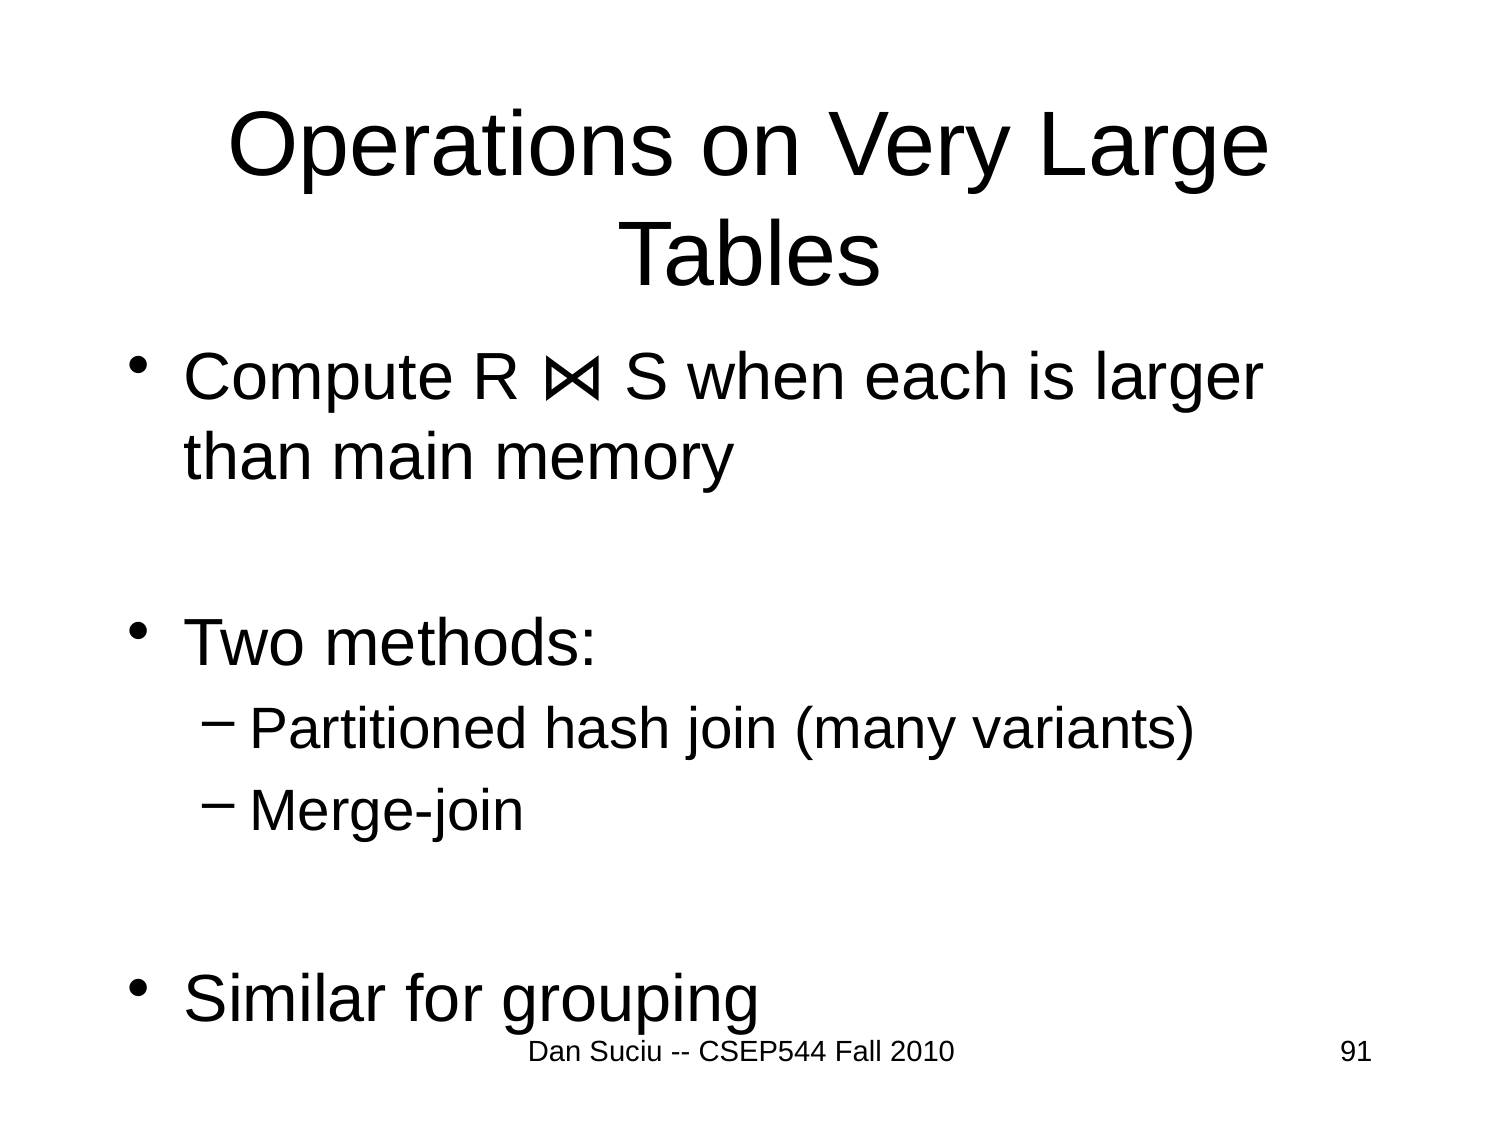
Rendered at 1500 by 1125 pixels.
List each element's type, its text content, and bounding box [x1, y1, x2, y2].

slide_number 91 [1074, 1024, 1388, 1101]
title Operations on Very Large Tables [112, 99, 1388, 288]
list Compute R ⋈ S when each is larger than main memory Two methods: Partitioned hash join (many variants) Merge-join Similar for grouping [112, 324, 1388, 1001]
footer Dan Suciu -- CSEP544 Fall 2010 [512, 1024, 988, 1101]
